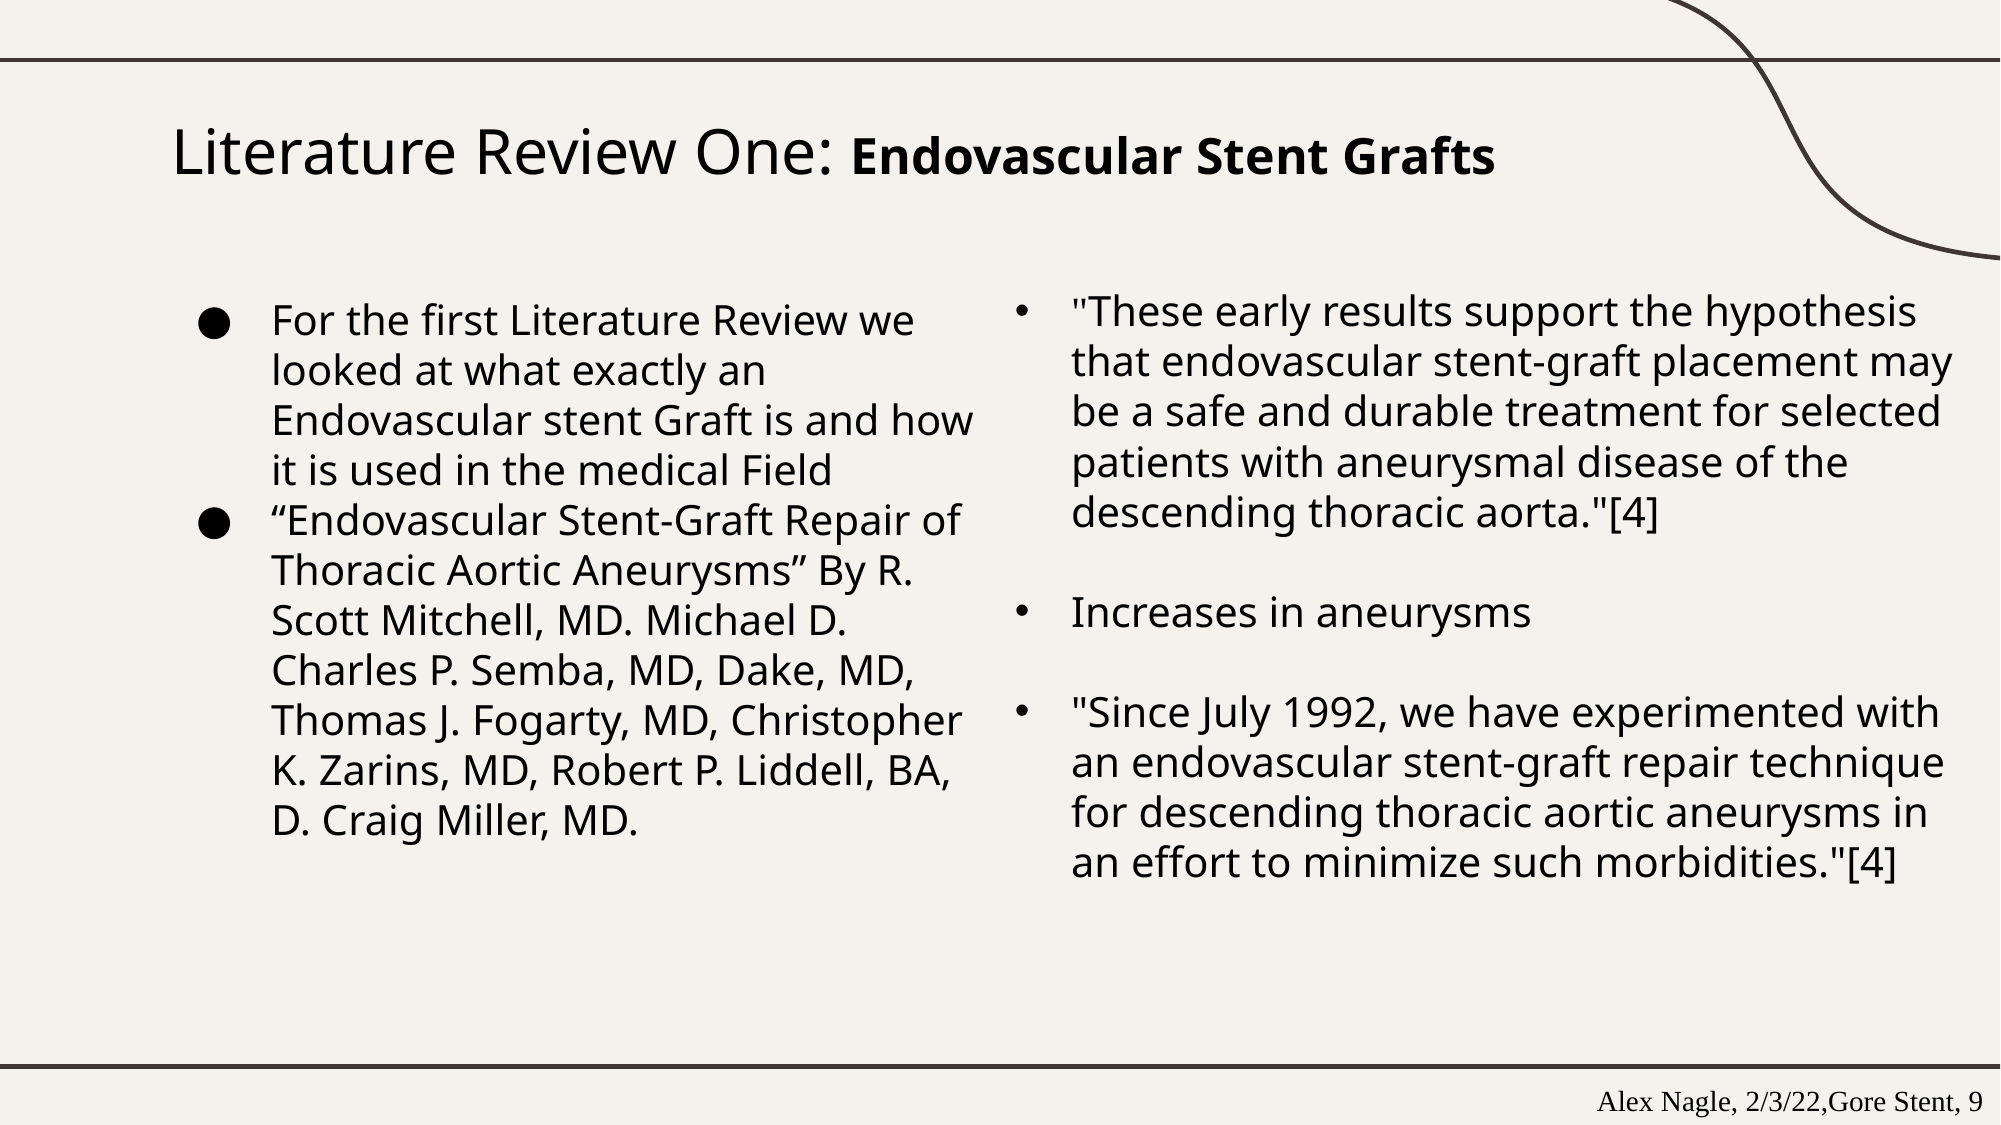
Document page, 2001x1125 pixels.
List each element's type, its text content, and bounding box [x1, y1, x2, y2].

text_box "These early results support the hypothesis that endovascular stent-graft placement may be a safe and durable treatment for selected patients with aneurysmal disease of the descending thoracic aorta."[4] Increases in aneurysms "Since July 1992, we have experimented with an endovascular stent-graft repair technique for descending thoracic aortic aneurysms in an effort to minimize such morbidities."[4] [999, 277, 1977, 893]
title Literature Review One: Endovascular Stent Grafts [156, 97, 1593, 223]
text_box Alex Nagle, 2/3/22,Gore Stent, 9 [1582, 1074, 1999, 1125]
list For the first Literature Review we looked at what exactly an Endovascular stent Graft is and how it is used in the medical Field “Endovascular Stent-Graft Repair of Thoracic Aortic Aneurysms” By R. Scott Mitchell, MD. Michael D. Charles P. Semba, MD, Dake, MD, Thomas J. Fogarty, MD, Christopher K. Zarins, MD, Robert P. Liddell, BA, D. Craig Miller, MD. [156, 278, 1000, 1000]
